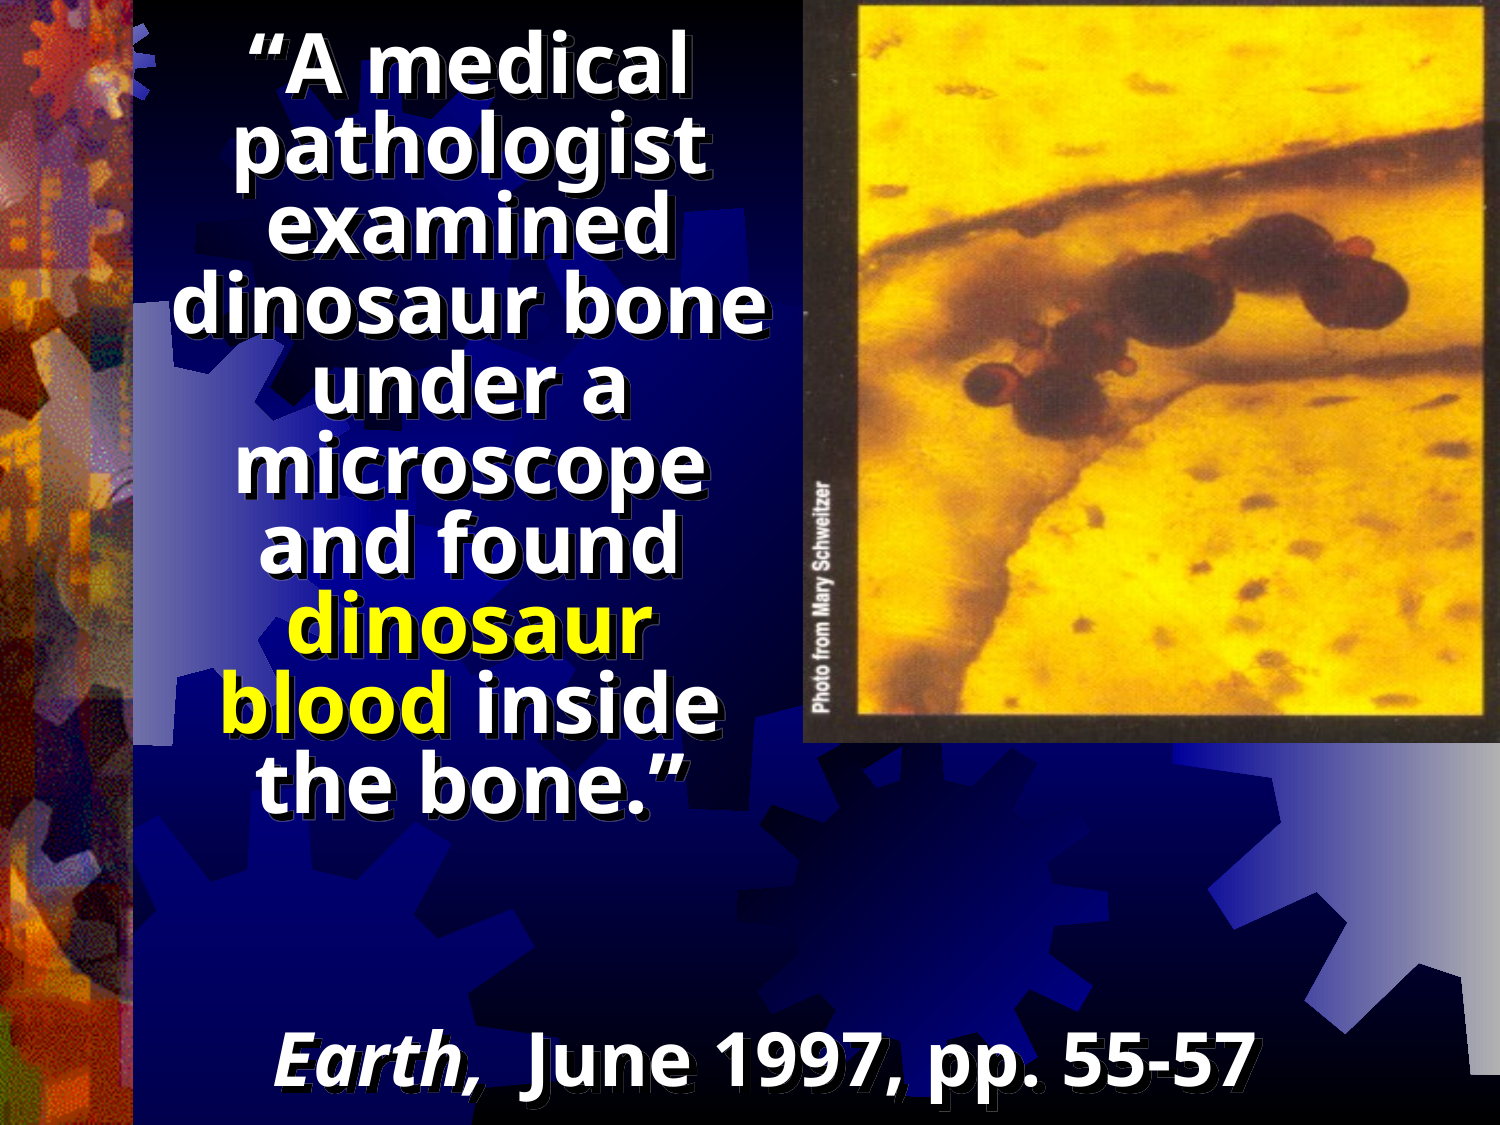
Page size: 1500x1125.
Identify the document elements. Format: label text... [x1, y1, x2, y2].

text_box Earth, June 1997, pp. 55-57 [257, 1021, 1273, 1109]
picture [802, 0, 1500, 743]
text_box “A medical pathologist examined dinosaur bone under a microscope and found dinosaur blood inside the bone.” [145, 22, 796, 837]
picture [0, 0, 133, 1125]
